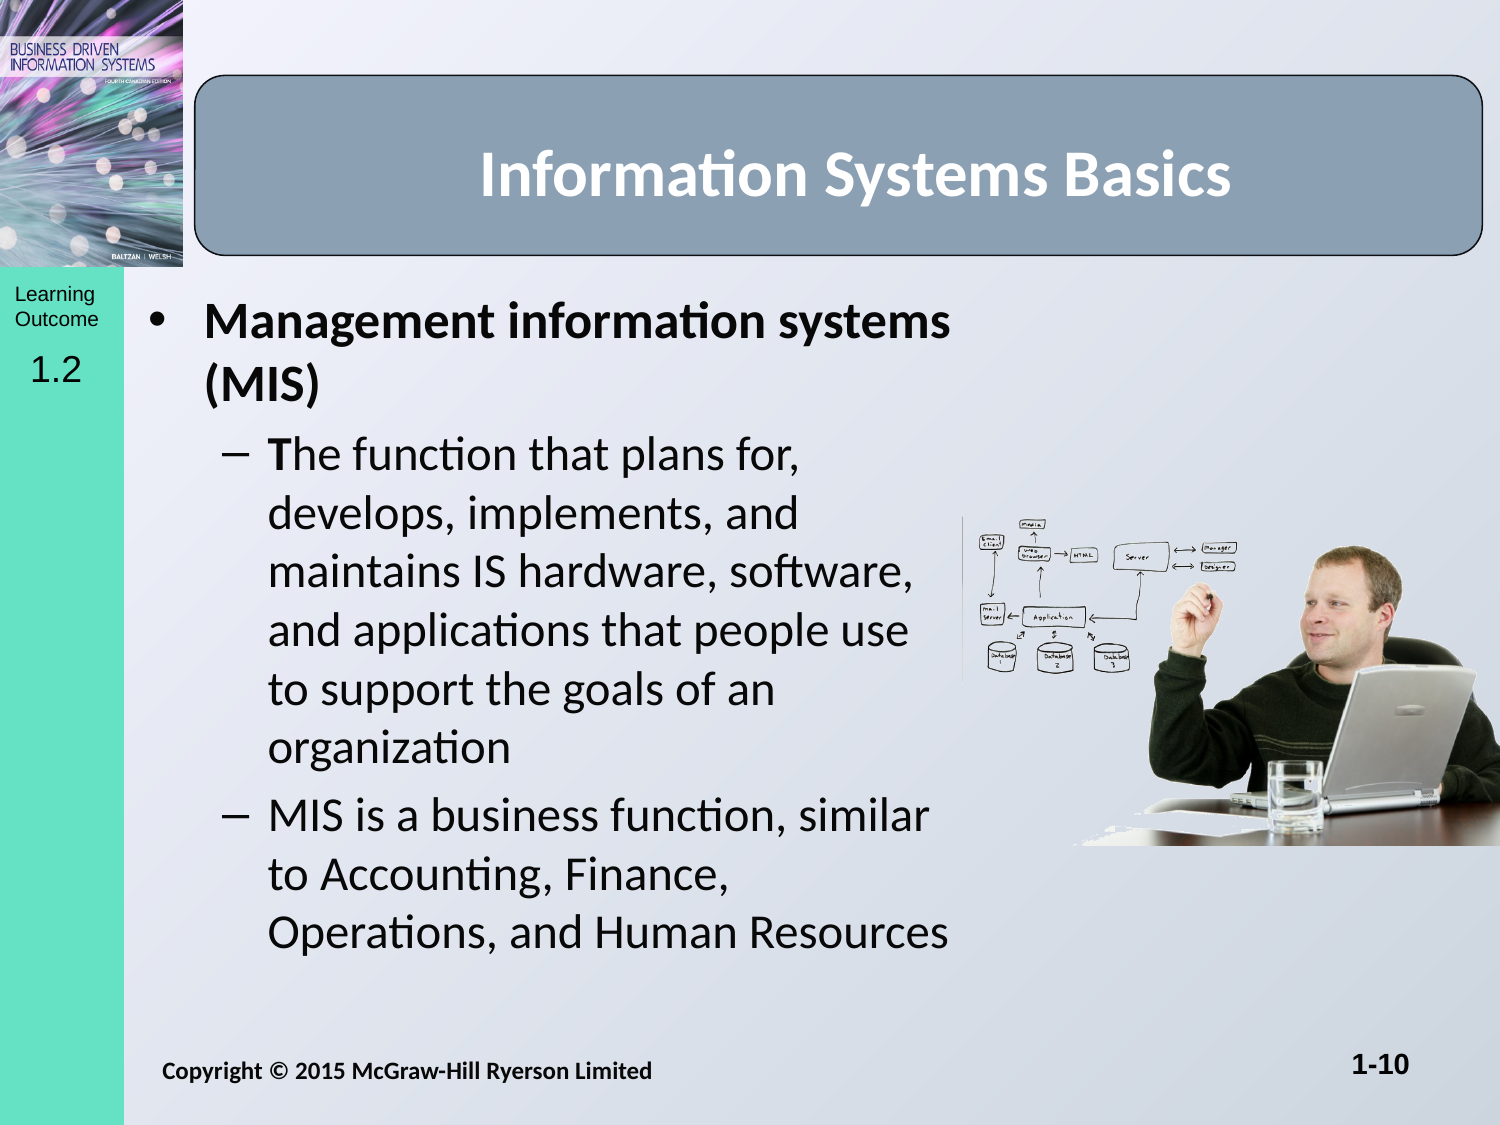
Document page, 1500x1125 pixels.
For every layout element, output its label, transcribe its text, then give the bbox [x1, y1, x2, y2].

title Information Systems Basics [324, 75, 1388, 263]
text_box Learning Outcome [0, 273, 175, 338]
picture [0, 0, 183, 267]
text_box 1.2 [0, 338, 113, 398]
picture [962, 488, 1500, 847]
list Management information systems (MIS) The function that plans for, develops, implements, and maintains IS hardware, software, and applications that people use to support the goals of an organization MIS is a business function, similar to Accounting, Finance, Operations, and Human Resources [134, 278, 974, 1022]
